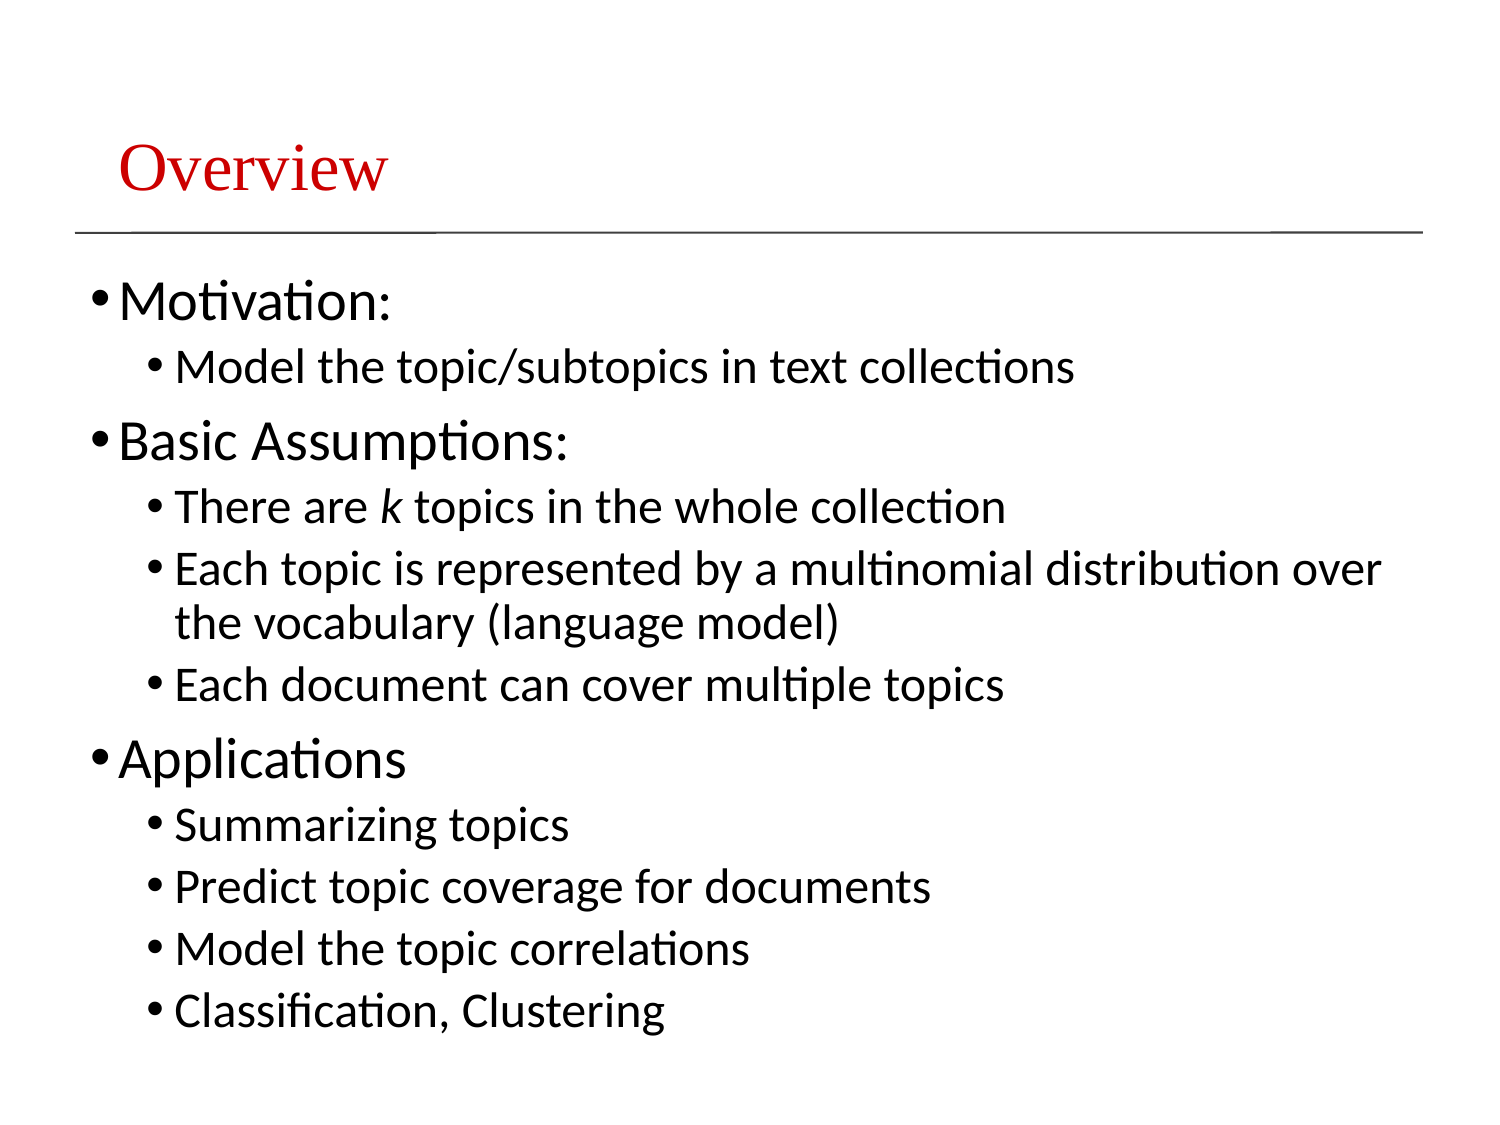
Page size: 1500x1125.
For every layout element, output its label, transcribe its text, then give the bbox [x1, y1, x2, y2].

list Motivation: Model the topic/subtopics in text collections Basic Assumptions: There are k topics in the whole collection Each topic is represented by a multinomial distribution over the vocabulary (language model) Each document can cover multiple topics Applications Summarizing topics Predict topic coverage for documents Model the topic correlations Classification, Clustering [75, 262, 1425, 1082]
title Overview [103, 59, 1397, 262]
